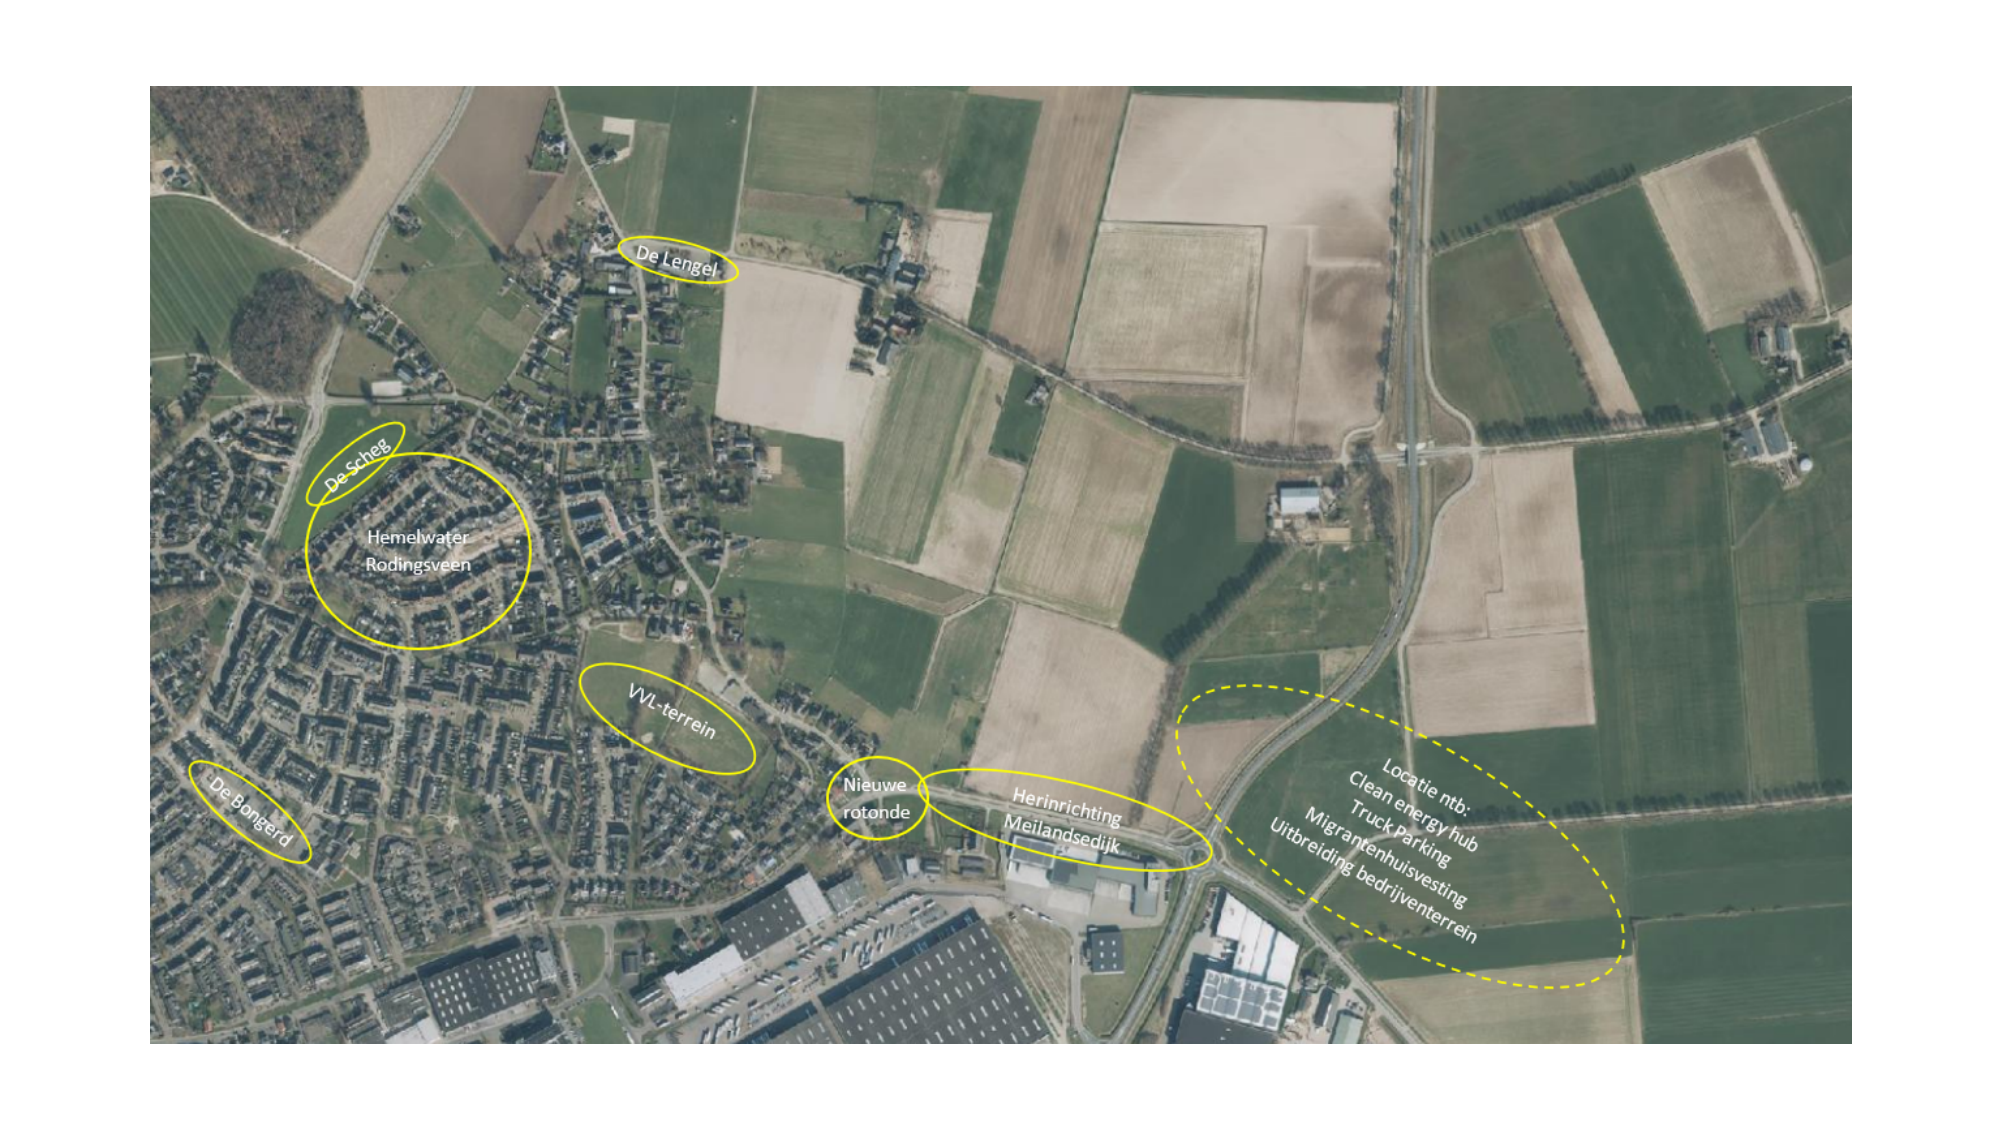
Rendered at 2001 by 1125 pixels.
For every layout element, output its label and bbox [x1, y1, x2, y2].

picture [149, 86, 1852, 1044]
